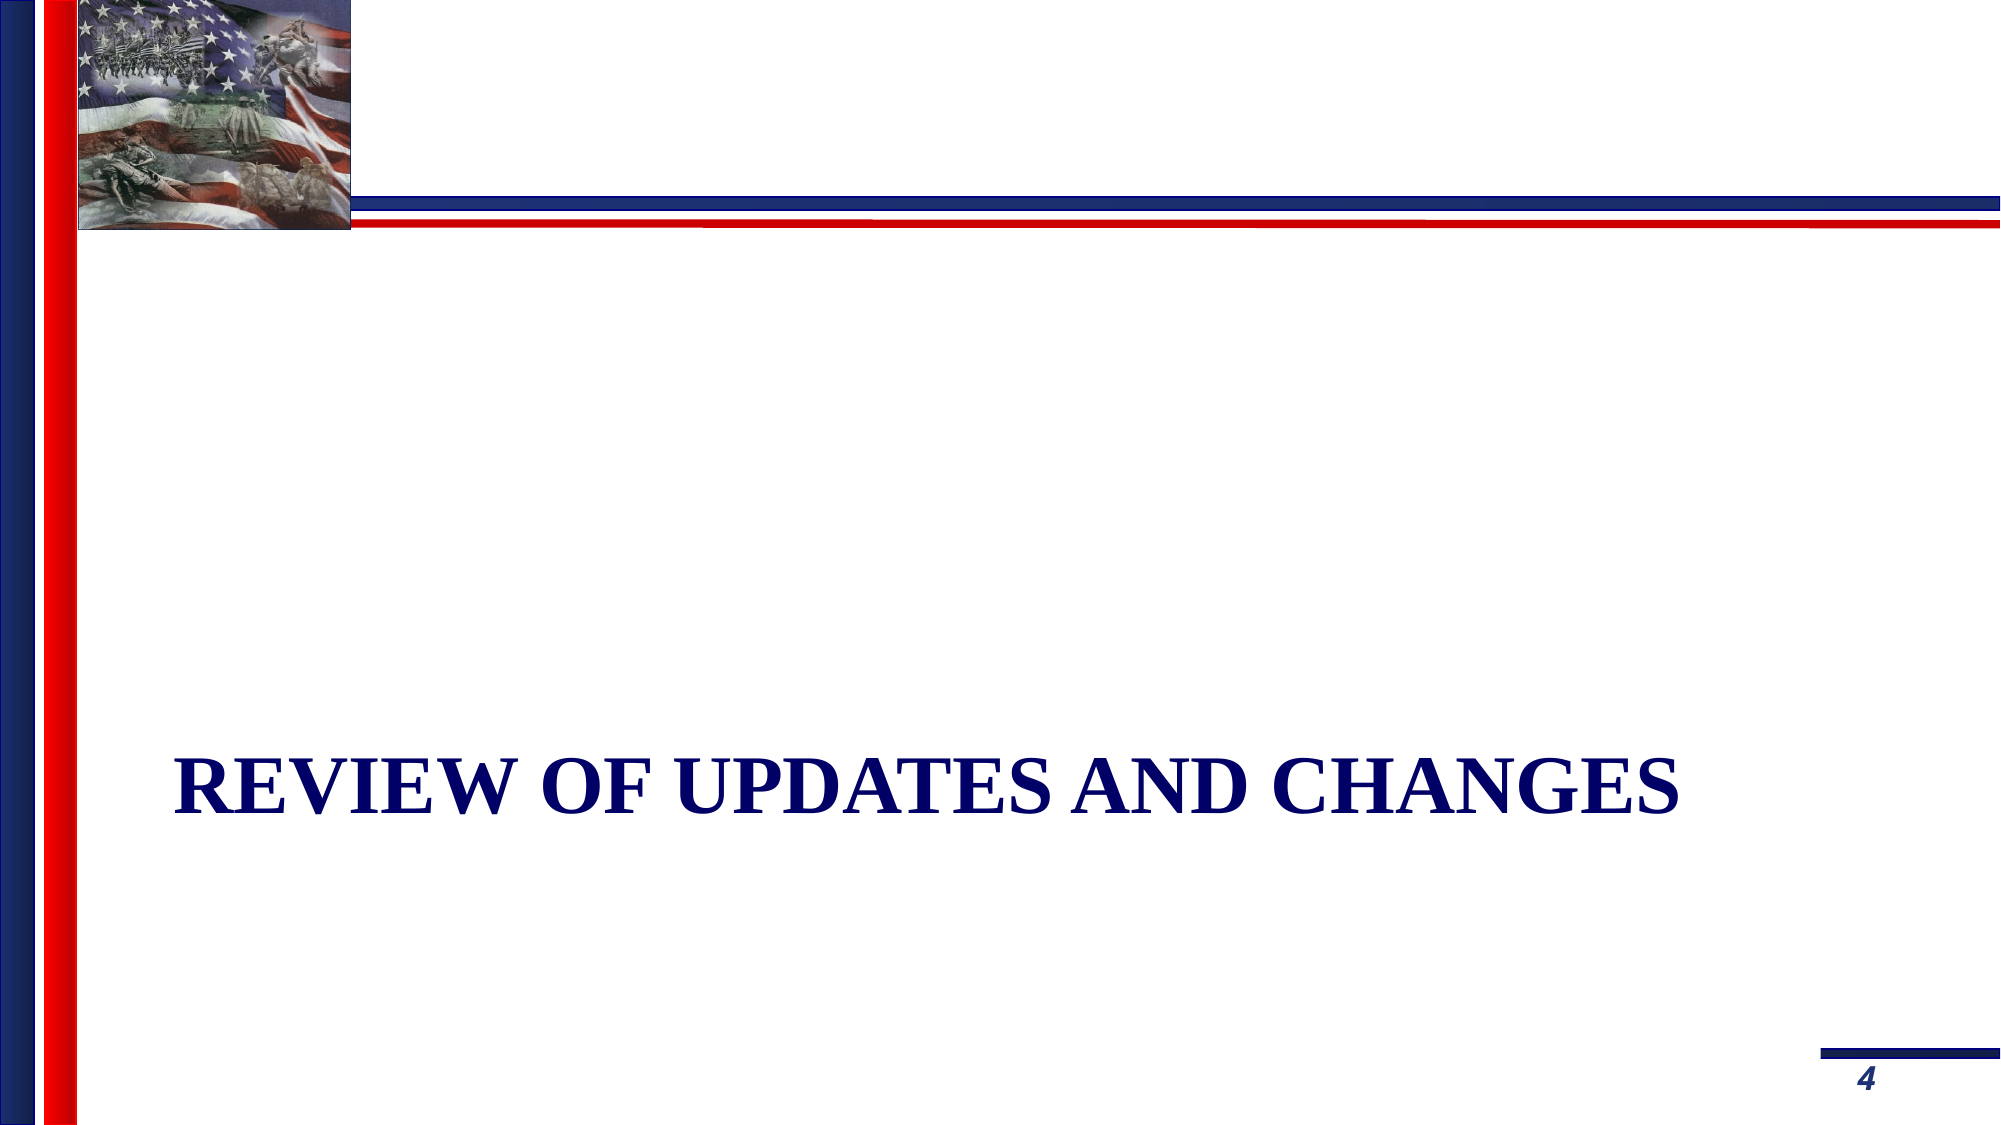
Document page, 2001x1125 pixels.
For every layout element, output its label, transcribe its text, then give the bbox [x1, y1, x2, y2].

title Review of updates and changes [157, 722, 1859, 947]
slide_number 4 [1733, 1042, 2000, 1118]
picture [78, 0, 351, 230]
